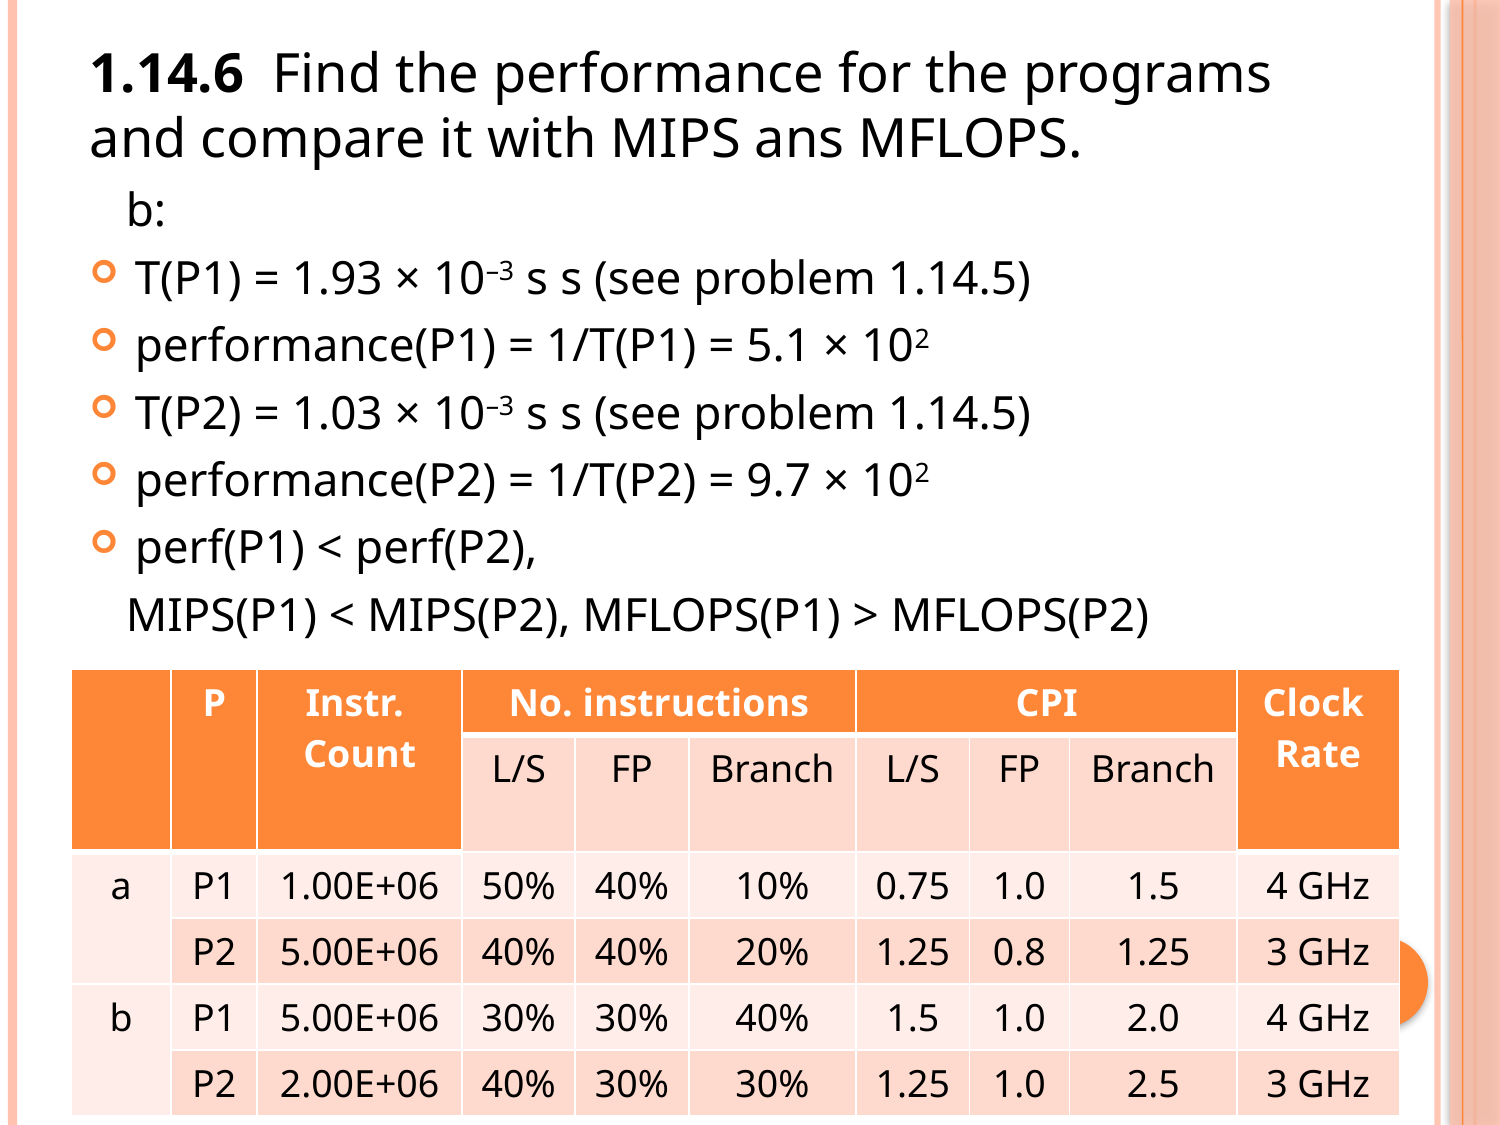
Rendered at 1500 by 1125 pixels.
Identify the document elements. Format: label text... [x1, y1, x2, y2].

table_cell Branch [1070, 738, 1236, 851]
table_cell 1.0 [970, 1051, 1069, 1115]
table_cell L/S [857, 738, 969, 851]
table_cell 50% [463, 853, 574, 917]
table_cell 40% [576, 853, 688, 917]
table_cell 10% [690, 853, 855, 917]
table_cell P1 [172, 855, 256, 917]
table_cell 1.25 [857, 919, 969, 983]
table_cell 1.25 [857, 1051, 969, 1115]
table_header P [172, 670, 256, 849]
table_cell 4 GHz [1238, 985, 1399, 1049]
table_cell 1.0 [970, 985, 1069, 1049]
table_cell FP [576, 738, 688, 851]
table_cell P2 [172, 919, 256, 983]
table_cell 2.0 [1070, 985, 1236, 1049]
list 1.14.6 Find the performance for the programs and compare it with MIPS ans MFLOPS. b: T(P1) = 1.93 × 10–3 s s (see problem 1.14.5) performance(P1) = 1/T(P1) = 5.1 × 102 T(P2) = 1.03 × 10–3 s s (see problem 1.14.5) performance(P2) = 1/T(P2) = 9.7 × 102 perf(P1) < perf(P2), MIPS(P1) < MIPS(P2), MFLOPS(P1) > MFLOPS(P2) [75, 30, 1353, 668]
table_cell 20% [690, 919, 855, 983]
table_cell 5.00E+06 [258, 919, 461, 983]
table_header [72, 670, 170, 849]
table_cell 1.5 [1070, 853, 1236, 917]
table_cell 30% [576, 1051, 688, 1115]
table_header CPI [857, 670, 1236, 732]
table_header Instr. Count [258, 670, 461, 849]
table_cell 0.75 [857, 853, 969, 917]
table_cell 1.25 [1070, 919, 1236, 983]
table_cell 2.00E+06 [258, 1051, 461, 1115]
table_cell 40% [463, 919, 574, 983]
table_cell 4 GHz [1238, 855, 1399, 917]
table_cell 2.5 [1070, 1051, 1236, 1115]
table_cell L/S [463, 738, 574, 851]
table_cell 1.5 [857, 985, 969, 1049]
table_cell 3 GHz [1238, 1051, 1399, 1115]
table_cell 40% [690, 985, 855, 1049]
table_cell b [72, 985, 170, 1115]
table_cell 1.00E+06 [258, 855, 461, 917]
table_cell 30% [463, 985, 574, 1049]
table_cell 30% [576, 985, 688, 1049]
table_cell 40% [576, 919, 688, 983]
table_cell 40% [463, 1051, 574, 1115]
table_cell 3 GHz [1238, 919, 1399, 983]
table_cell a [72, 855, 170, 983]
table_cell Branch [690, 738, 855, 851]
table_cell 0.8 [970, 919, 1069, 983]
table_cell 30% [690, 1051, 855, 1115]
table_cell P1 [172, 985, 256, 1049]
table_cell 1.0 [970, 853, 1069, 917]
table_cell P2 [172, 1051, 256, 1115]
table_header Clock Rate [1238, 670, 1399, 849]
table_cell 5.00E+06 [258, 985, 461, 1049]
table_cell FP [970, 738, 1069, 851]
table_header No. instructions [463, 670, 855, 732]
